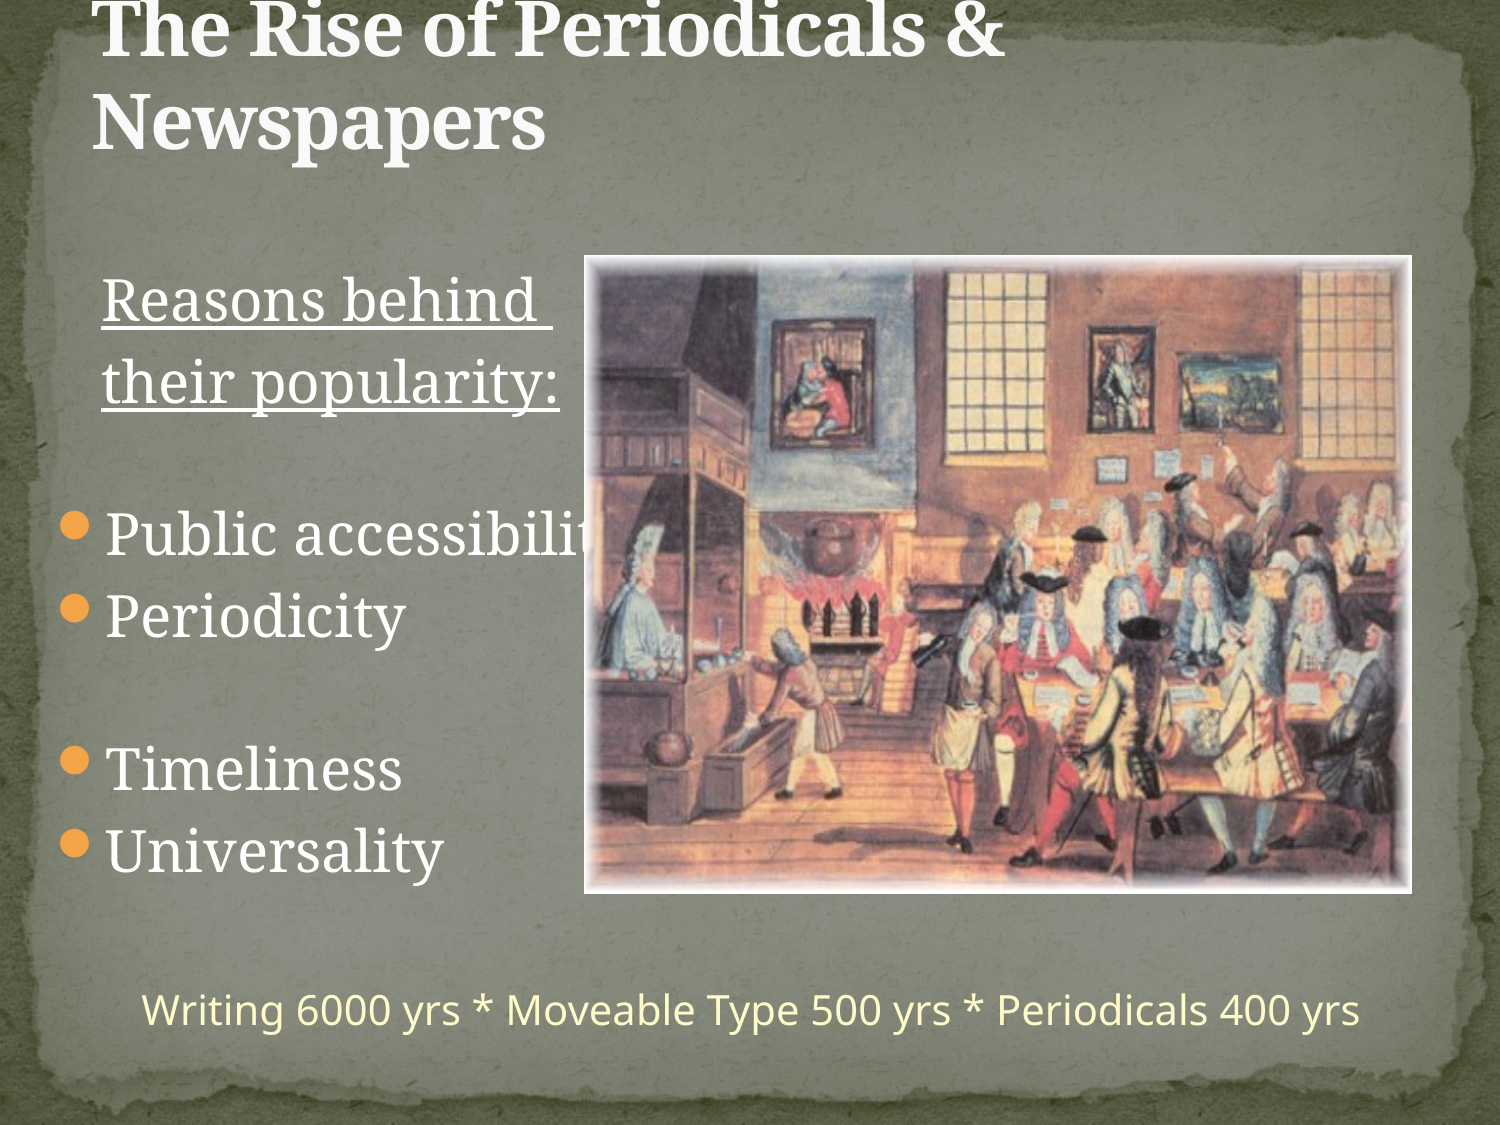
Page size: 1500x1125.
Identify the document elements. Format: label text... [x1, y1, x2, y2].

picture [584, 255, 1412, 894]
list Reasons behind their popularity: Public accessibility Periodicity Timeliness Universality [41, 255, 708, 1006]
text_box Writing 6000 yrs * Moveable Type 500 yrs * Periodicals 400 yrs [126, 976, 1377, 1042]
title The Rise of Periodicals & Newspapers [76, 0, 1427, 172]
